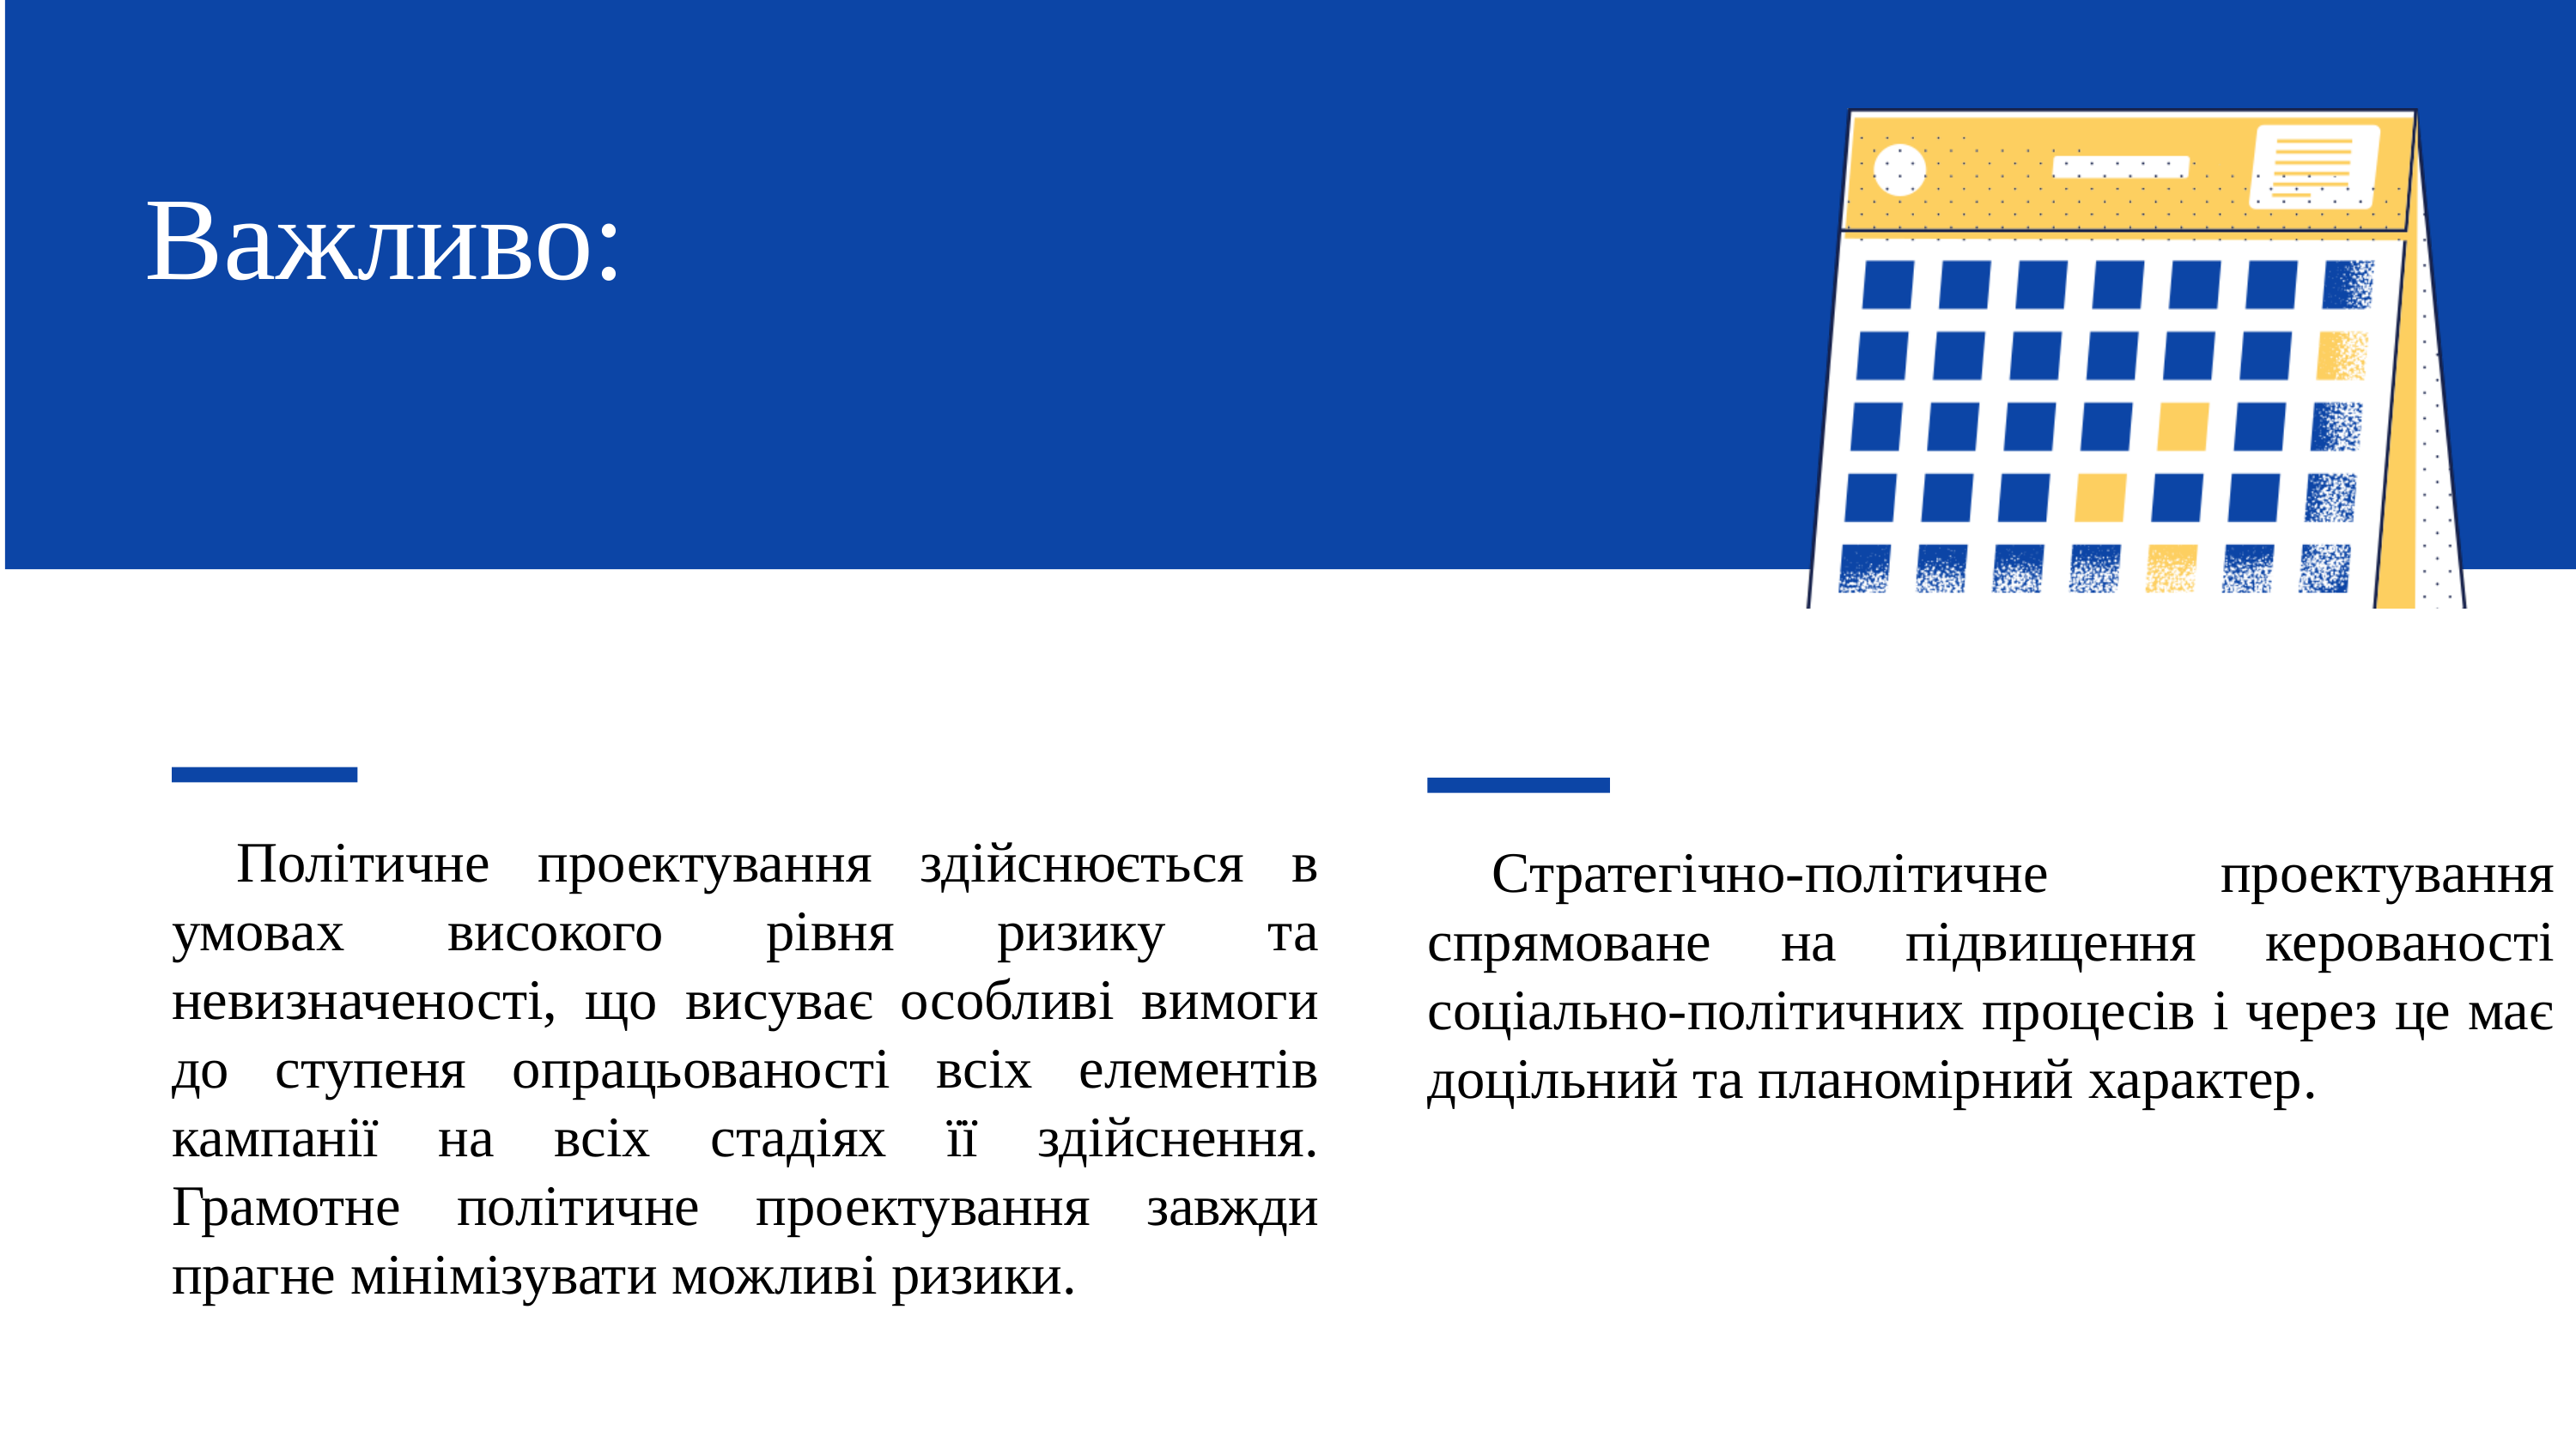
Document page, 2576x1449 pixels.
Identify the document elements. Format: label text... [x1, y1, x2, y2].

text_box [171, 767, 1321, 1311]
picture [1718, 108, 2556, 609]
text_box [4, 0, 2576, 570]
text_box Важливо: [144, 184, 1668, 303]
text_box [1427, 777, 2556, 1321]
